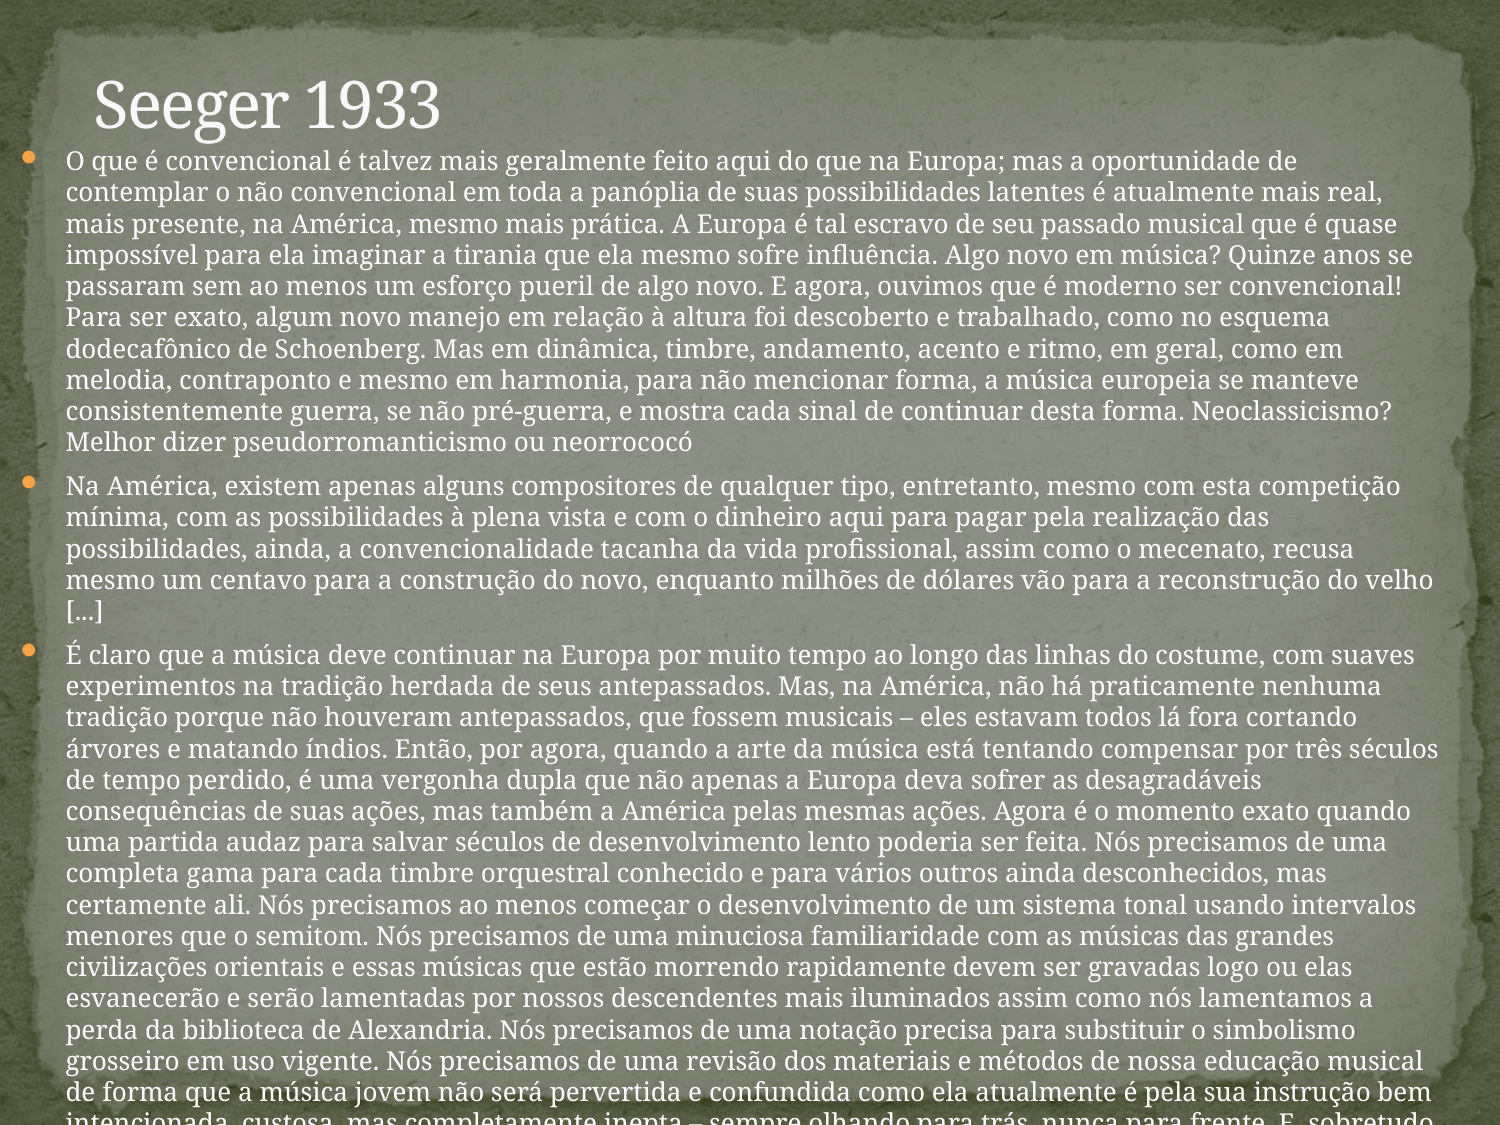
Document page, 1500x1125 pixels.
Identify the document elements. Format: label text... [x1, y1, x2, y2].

list O que é convencional é talvez mais geralmente feito aqui do que na Europa; mas a oportunidade de contemplar o não convencional em toda a panóplia de suas possibilidades latentes é atualmente mais real, mais presente, na América, mesmo mais prática. A Europa é tal escravo de seu passado musical que é quase impossível para ela imaginar a tirania que ela mesmo sofre influência. Algo novo em música? Quinze anos se passaram sem ao menos um esforço pueril de algo novo. E agora, ouvimos que é moderno ser convencional! Para ser exato, algum novo manejo em relação à altura foi descoberto e trabalhado, como no esquema dodecafônico de Schoenberg. Mas em dinâmica, timbre, andamento, acento e ritmo, em geral, como em melodia, contraponto e mesmo em harmonia, para não mencionar forma, a música europeia se manteve consistentemente guerra, se não pré-guerra, e mostra cada sinal de continuar desta forma. Neoclassicismo? Melhor dizer pseudorromanticismo ou neorrococó Na América, existem apenas alguns compositores de qualquer tipo, entretanto, mesmo com esta competição mínima, com as possibilidades à plena vista e com o dinheiro aqui para pagar pela realização das possibilidades, ainda, a convencionalidade tacanha da vida profissional, assim como o mecenato, recusa mesmo um centavo para a construção do novo, enquanto milhões de dólares vão para a reconstrução do velho [...] É claro que a música deve continuar na Europa por muito tempo ao longo das linhas do costume, com suaves experimentos na tradição herdada de seus antepassados. Mas, na América, não há praticamente nenhuma tradição porque não houveram antepassados, que fossem musicais – eles estavam todos lá fora cortando árvores e matando índios. Então, por agora, quando a arte da música está tentando compensar por três séculos de tempo perdido, é uma vergonha dupla que não apenas a Europa deva sofrer as desagradáveis consequências de suas ações, mas também a América pelas mesmas ações. Agora é o momento exato quando uma partida audaz para salvar séculos de desenvolvimento lento poderia ser feita. Nós precisamos de uma completa gama para cada timbre orquestral conhecido e para vários outros ainda desconhecidos, mas certamente ali. Nós precisamos ao menos começar o desenvolvimento de um sistema tonal usando intervalos menores que o semitom. Nós precisamos de uma minuciosa familiaridade com as músicas das grandes civilizações orientais e essas músicas que estão morrendo rapidamente devem ser gravadas logo ou elas esvanecerão e serão lamentadas por nossos descendentes mais iluminados assim como nós lamentamos a perda da biblioteca de Alexandria. Nós precisamos de uma notação precisa para substituir o simbolismo grosseiro em uso vigente. Nós precisamos de uma revisão dos materiais e métodos de nossa educação musical de forma que a música jovem não será pervertida e confundida como ela atualmente é pela sua instrução bem intencionada, custosa, mas completamente inepta – sempre olhando para trás, nunca para frente. E, sobretudo, nós precisamos de uma revisão de toda a atitude para com a música – esta atitude que diz coisas boas sobre o papel da música na sociedade, mas, na verdade, a coloca no uso mais básico já tido na história do homem. A tragédia da música americana é que ela tem a oportunidade, por um curto período de tempo antes que a imitação dos deuses europeus descenda sobre nós e nos corrija em um tráfego de dez milhas por hora – um neorromanticismo mofado. Nós podemos chegar aos sessenta – nós temos cérebros, o dinheiro e a oportunidade. Mas a junção de todos eles não está acontecendo [5, 137, 1459, 1106]
title Seeger 1933 [79, 54, 1430, 150]
